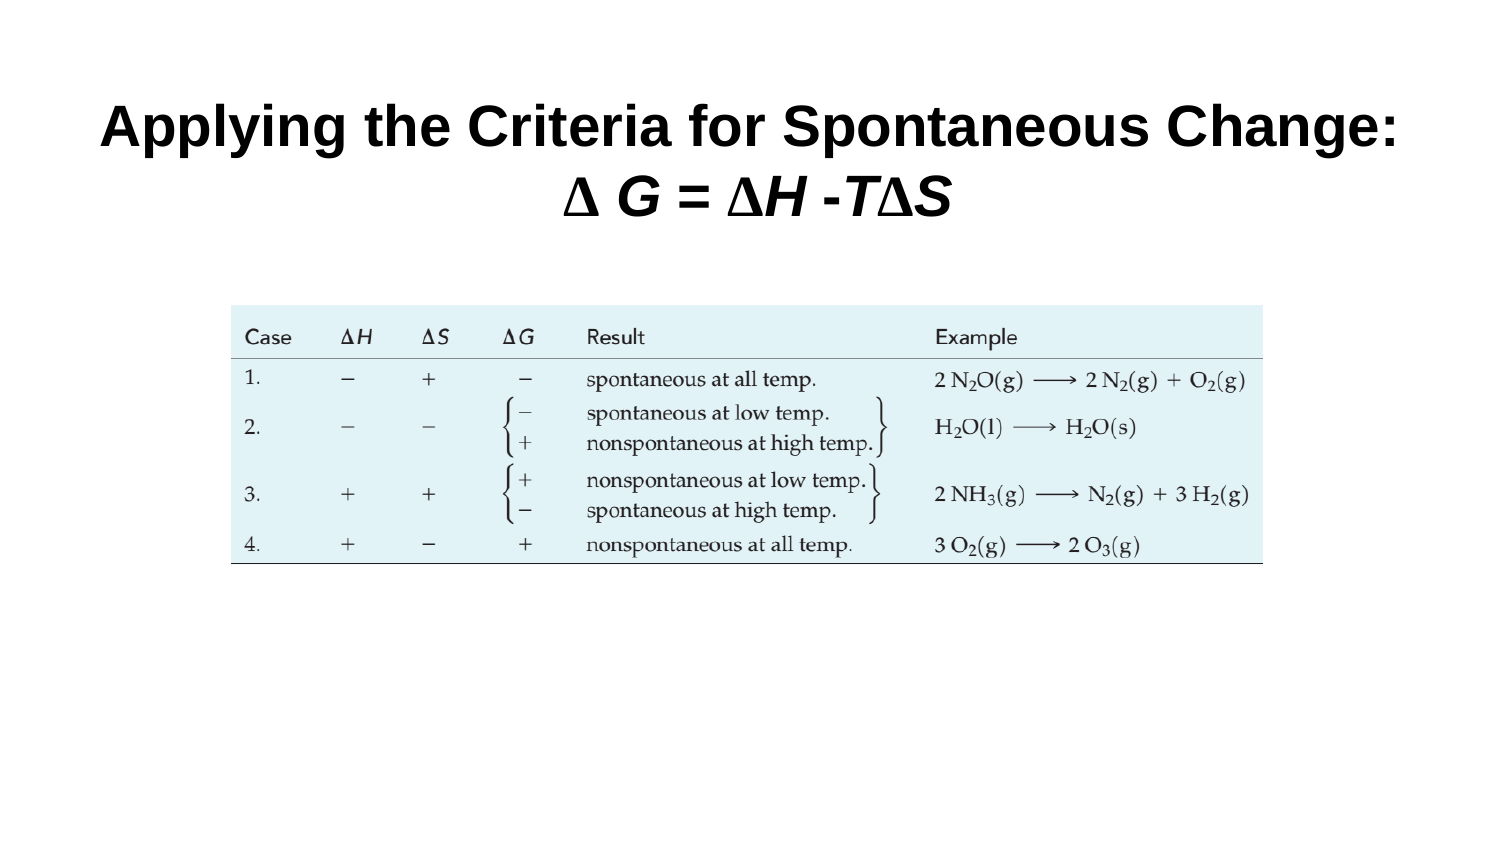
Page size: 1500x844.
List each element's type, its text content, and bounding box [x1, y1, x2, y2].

picture [229, 305, 1263, 565]
title Applying the Criteria for Spontaneous Change: Δ G = ΔH -TΔS [67, 72, 1449, 280]
